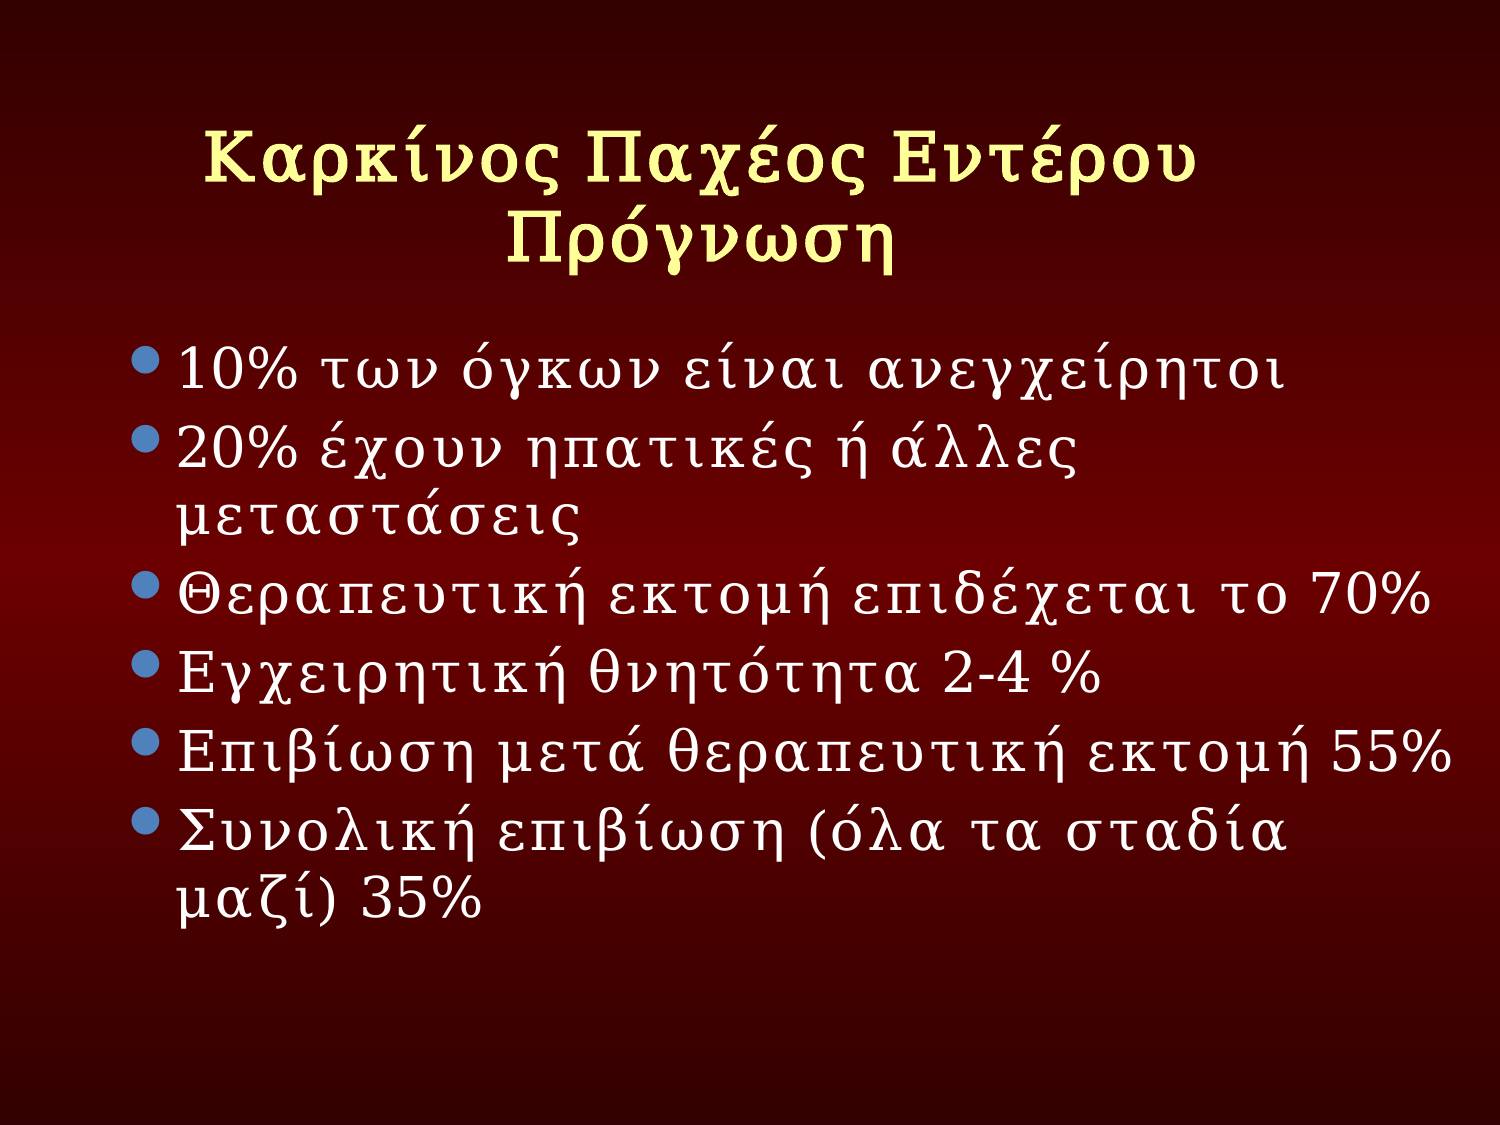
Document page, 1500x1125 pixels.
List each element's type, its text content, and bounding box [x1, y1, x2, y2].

title Καρκίνος Παχέος Εντέρου Πρόγνωση [0, 156, 1401, 282]
list 10% των όγκων είναι ανεγχείρητοι 20% έχουν ηπατικές ή άλλες μεταστάσεις Θεραπευτική εκτομή επιδέχεται το 70% Εγχειρητική θνητότητα 2-4 % Επιβίωση μετά θεραπευτική εκτομή 55% Συνολική επιβίωση (όλα τα σταδία μαζί) 35% [112, 324, 1471, 1001]
